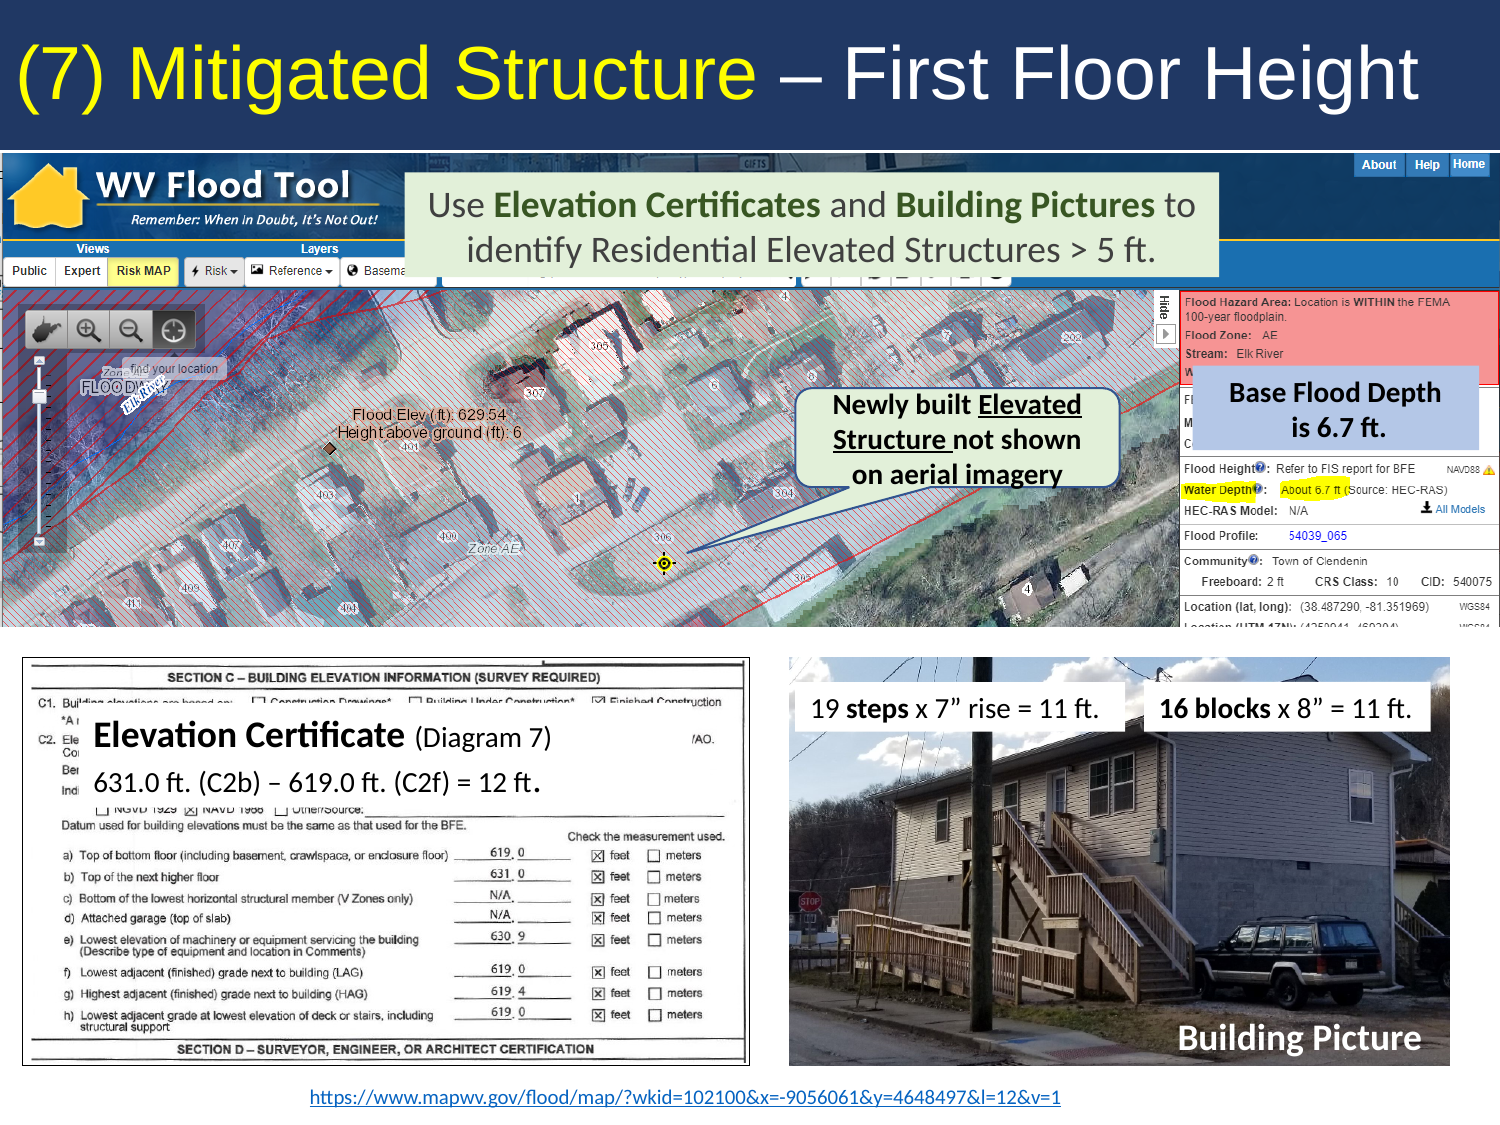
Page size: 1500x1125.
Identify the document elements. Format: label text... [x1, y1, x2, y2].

picture [0, 153, 1500, 627]
picture [789, 657, 1450, 1066]
text_box https://www.mapwv.gov/flood/map/?wkid=102100&x=-9056061&y=4648497&l=12&v=1 [294, 1076, 1103, 1125]
picture [22, 657, 750, 1066]
text_box (7) Mitigated Structure – First Floor Height [0, 0, 1500, 150]
